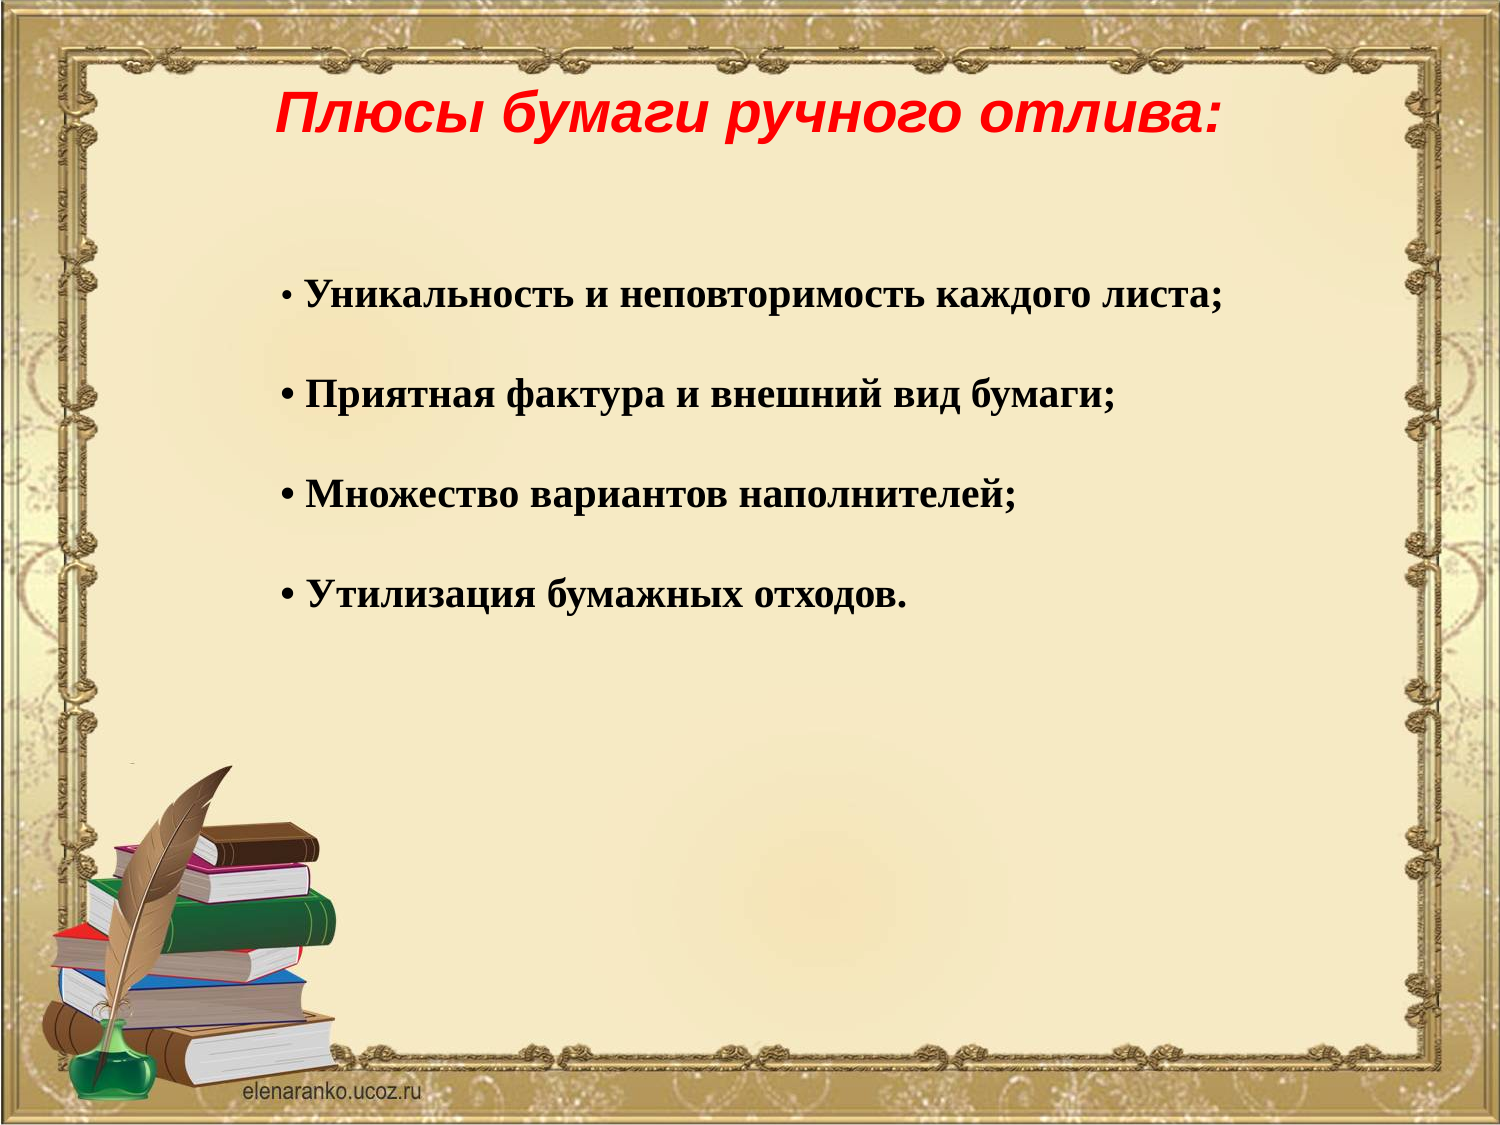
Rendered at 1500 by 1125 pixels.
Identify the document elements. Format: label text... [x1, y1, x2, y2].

picture [0, 0, 1500, 1125]
title Плюсы бумаги ручного отлива: [75, 45, 1425, 233]
text_box • Уникальность и неповторимость каждого листа; • Приятная фактура и внешний вид бумаги; • Множество вариантов наполнителей; • Утилизация бумажных отходов. [265, 208, 1294, 623]
